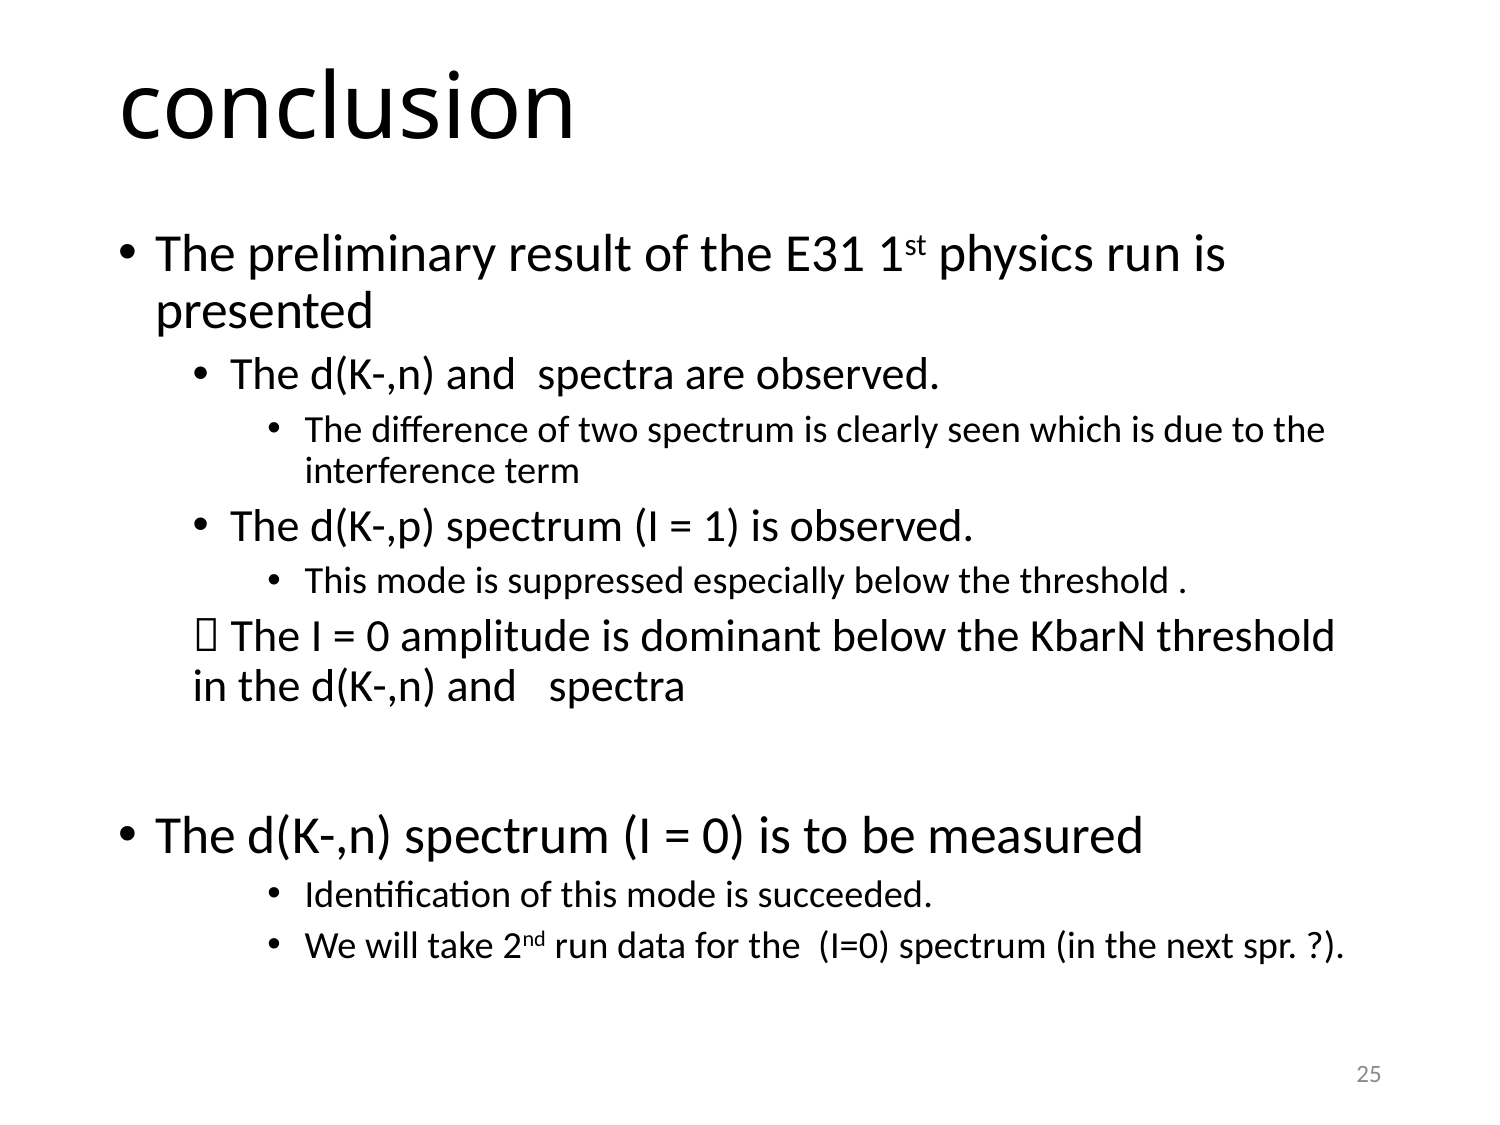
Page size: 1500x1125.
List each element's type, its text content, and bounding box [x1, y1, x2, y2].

title conclusion [103, 0, 1397, 218]
slide_number 25 [1059, 1042, 1397, 1103]
